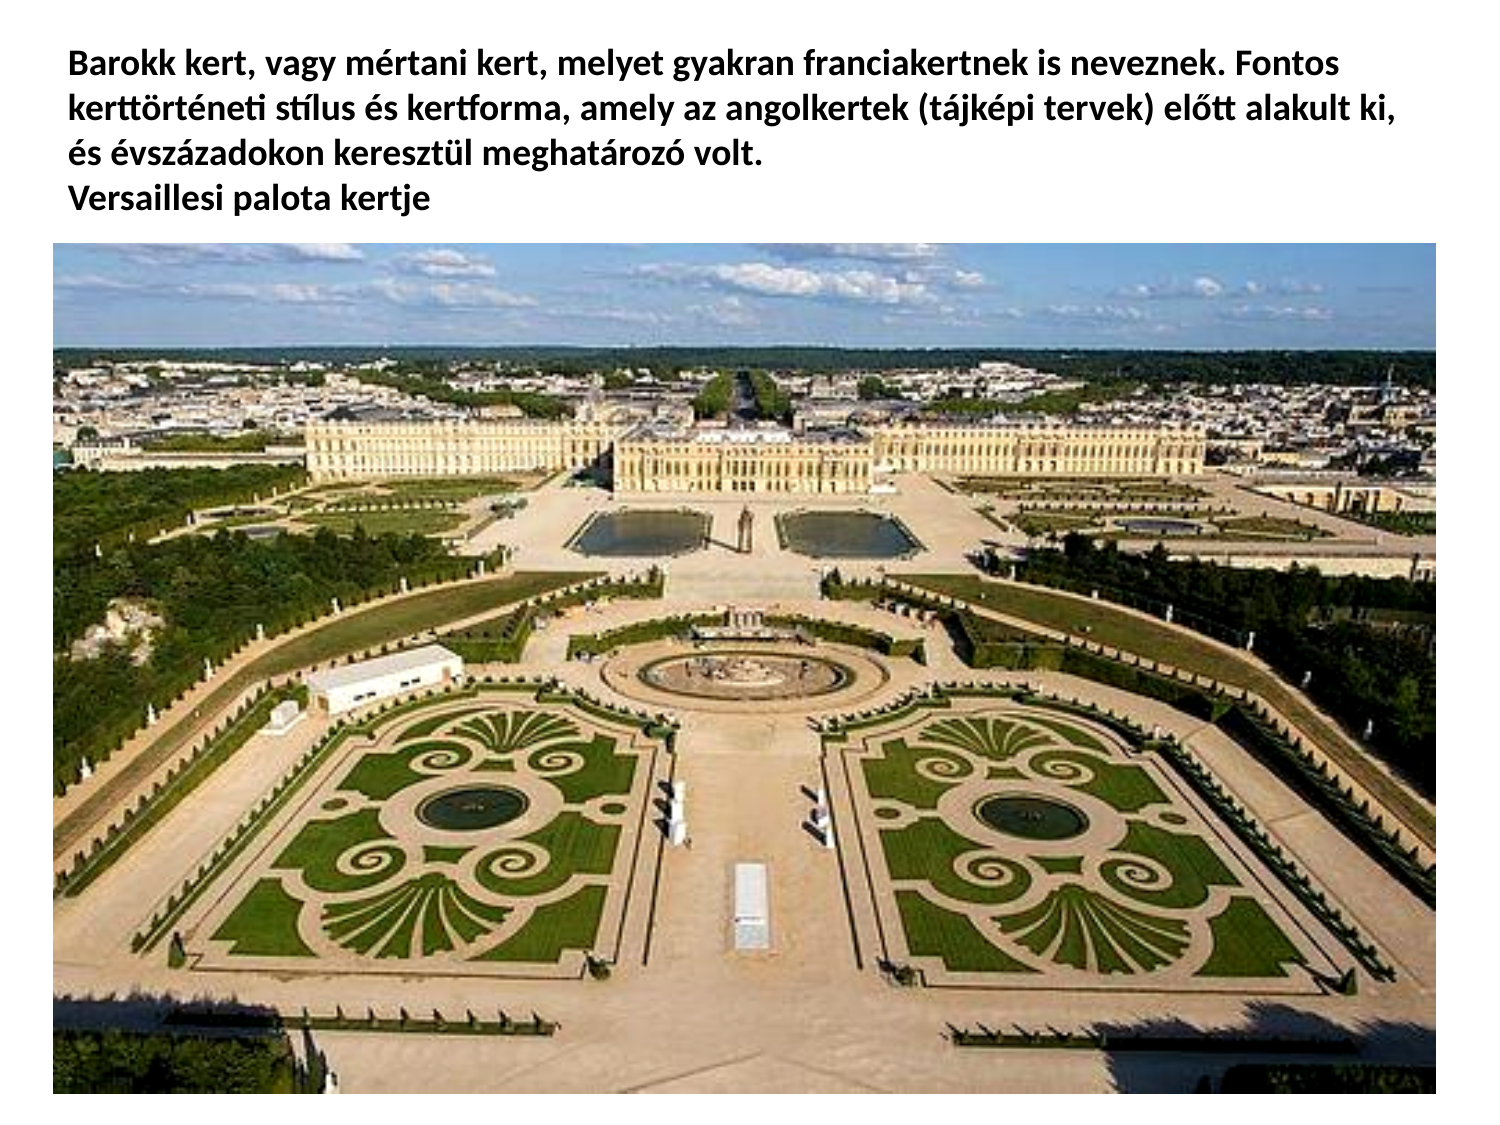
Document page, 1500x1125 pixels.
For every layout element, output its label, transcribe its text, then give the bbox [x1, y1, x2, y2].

picture [52, 243, 1436, 1095]
text_box Barokk kert, vagy mértani kert, melyet gyakran franciakertnek is neveznek. Fontos kerttörténeti stílus és kertforma, amely az angolkertek (tájképi tervek) előtt alakult ki, és évszázadokon keresztül meghatározó volt. Versaillesi palota kertje [53, 30, 1447, 226]
